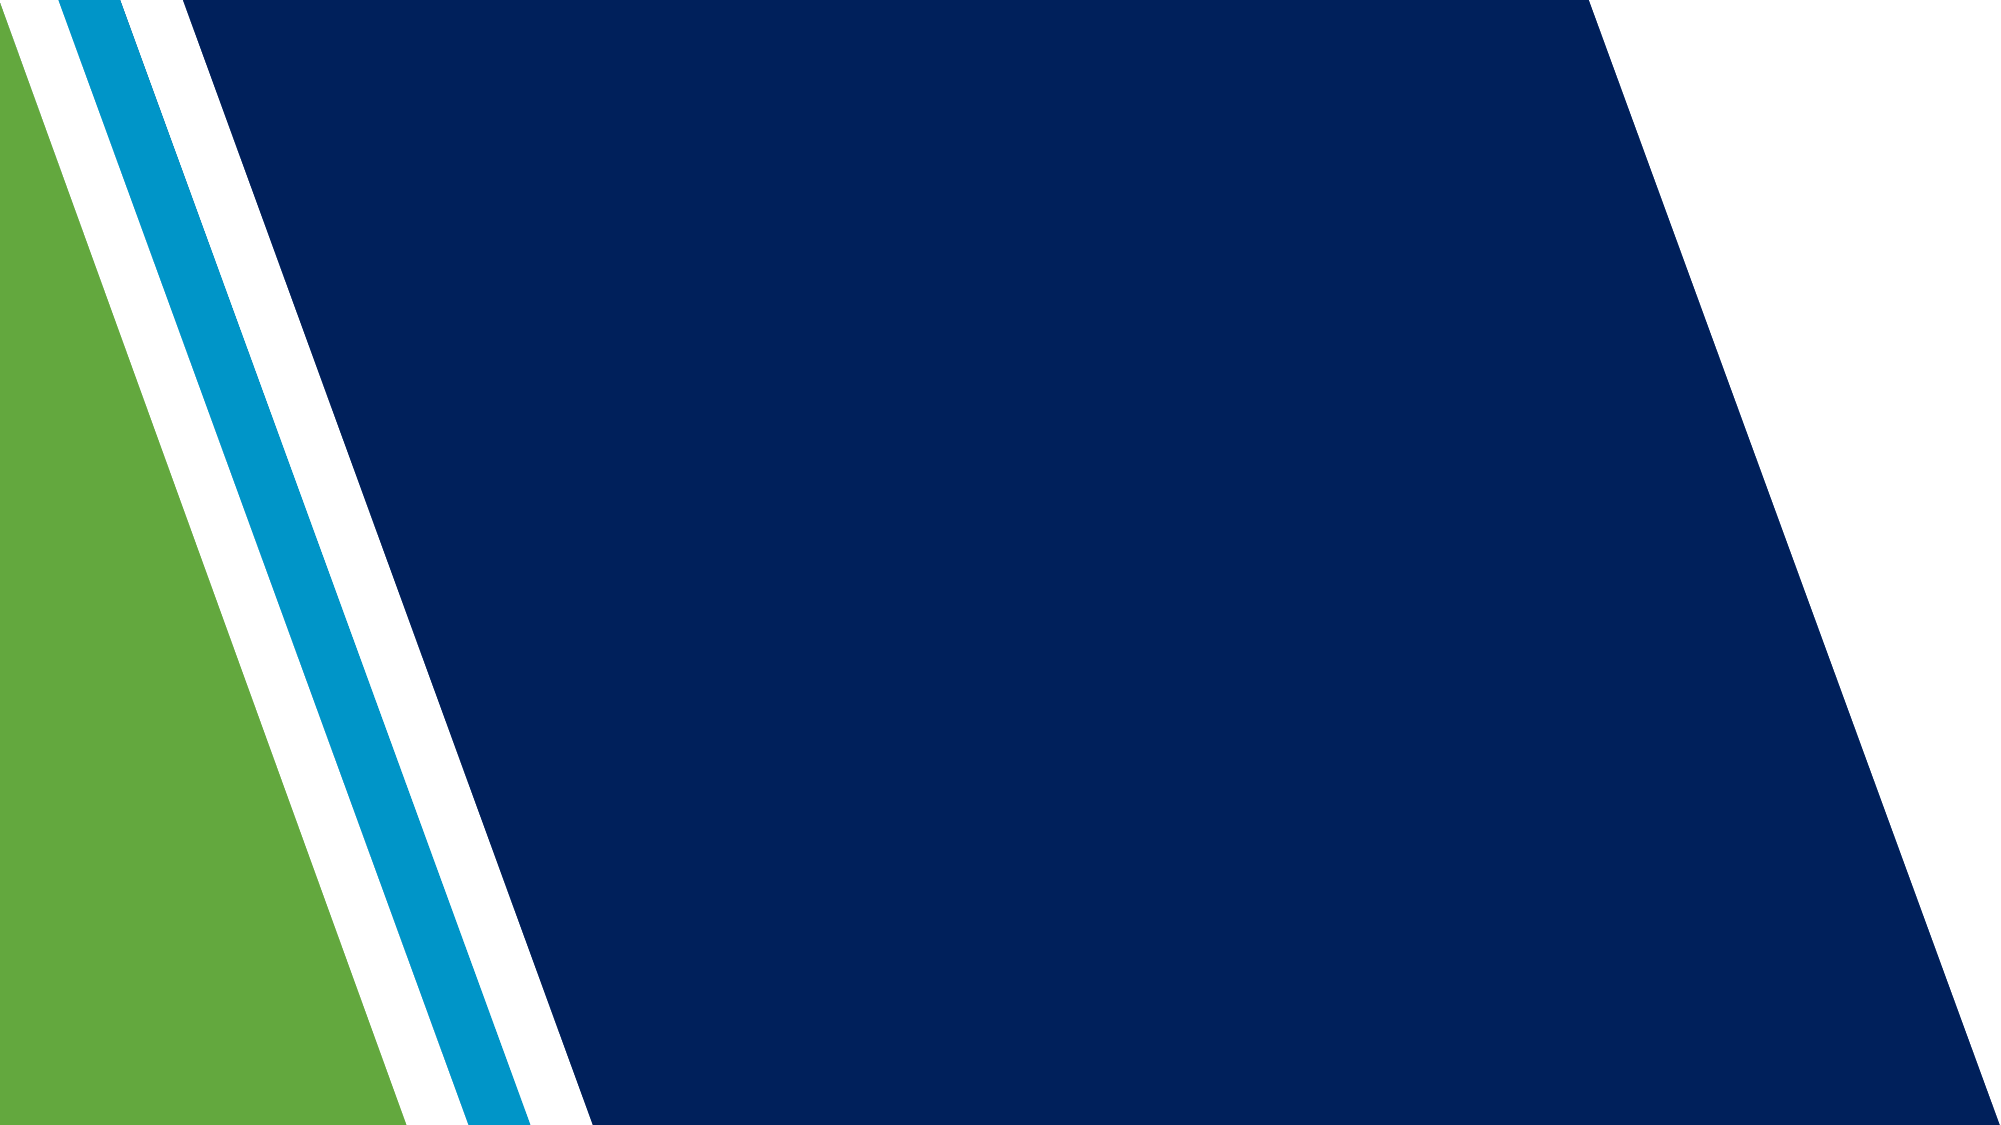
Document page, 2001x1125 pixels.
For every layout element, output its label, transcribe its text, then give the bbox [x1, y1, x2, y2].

title Kampmatrisen 2022 [0, 449, 2000, 676]
